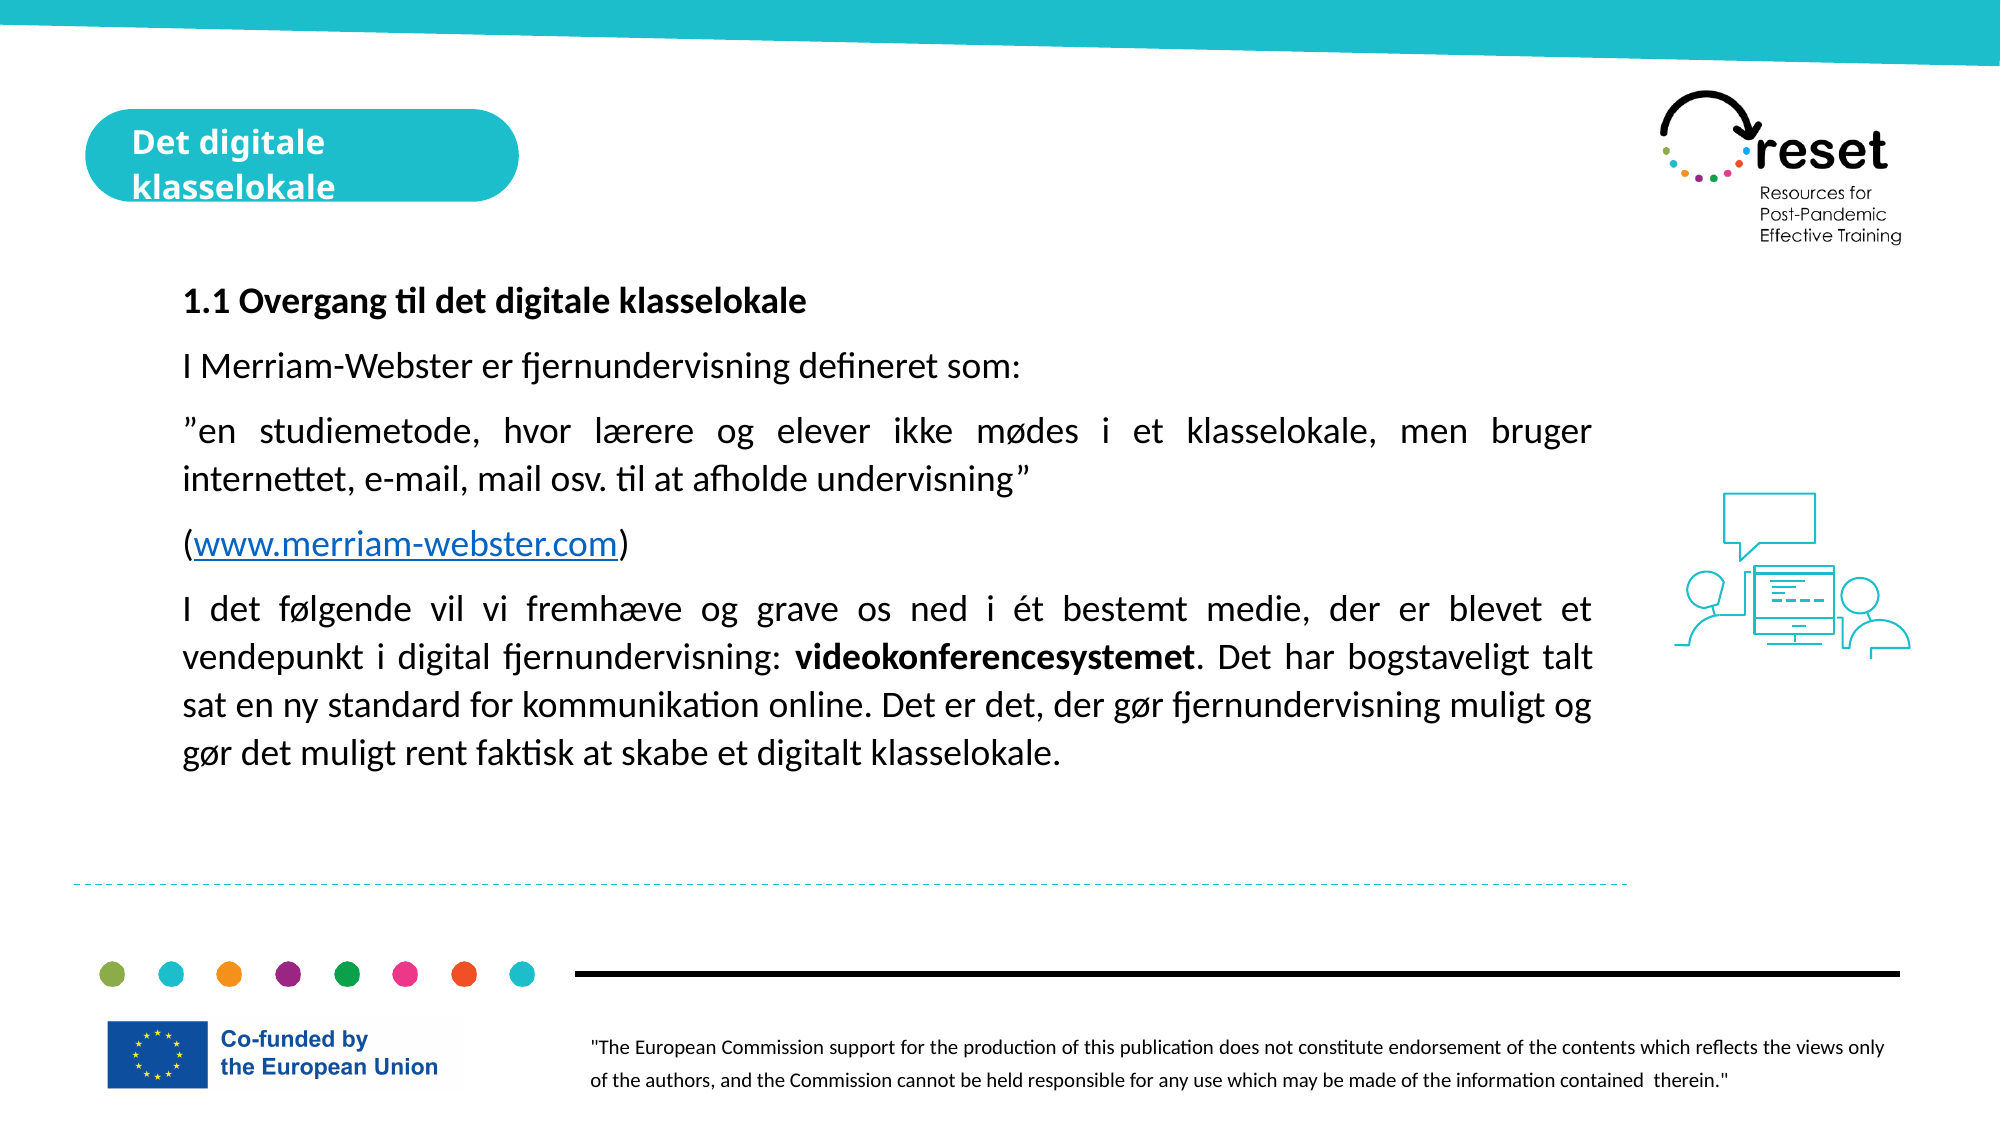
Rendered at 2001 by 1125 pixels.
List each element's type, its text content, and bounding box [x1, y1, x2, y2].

picture [509, 961, 535, 987]
text_box 1.1 Overgang til det digitale klasselokale I Merriam-Webster er fjernundervisning defineret som: ”en studiemetode, hvor lærere og elever ikke mødes i et klasselokale, men bruger internettet, e-mail, mail osv. til at afholde undervisning” (www.merriam-webster.com) I det følgende vil vi fremhæve og grave os ned i ét bestemt medie, der er blevet et vendepunkt i digital fjernundervisning: videokonferencesystemet. Det har bogstaveligt talt sat en ny standard for kommunikation online. Det er det, der gør fjernundervisning muligt og gør det muligt rent faktisk at skabe et digitalt klasselokale. [92, 265, 1609, 778]
picture [216, 961, 242, 987]
picture [451, 961, 477, 987]
text_box Det digitale klasselokale [85, 109, 519, 202]
picture [334, 961, 360, 987]
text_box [1674, 492, 1911, 661]
picture [103, 1017, 463, 1093]
picture [1650, 77, 1917, 255]
picture [275, 961, 301, 987]
picture [158, 961, 184, 987]
picture [99, 961, 125, 987]
picture [392, 961, 418, 987]
